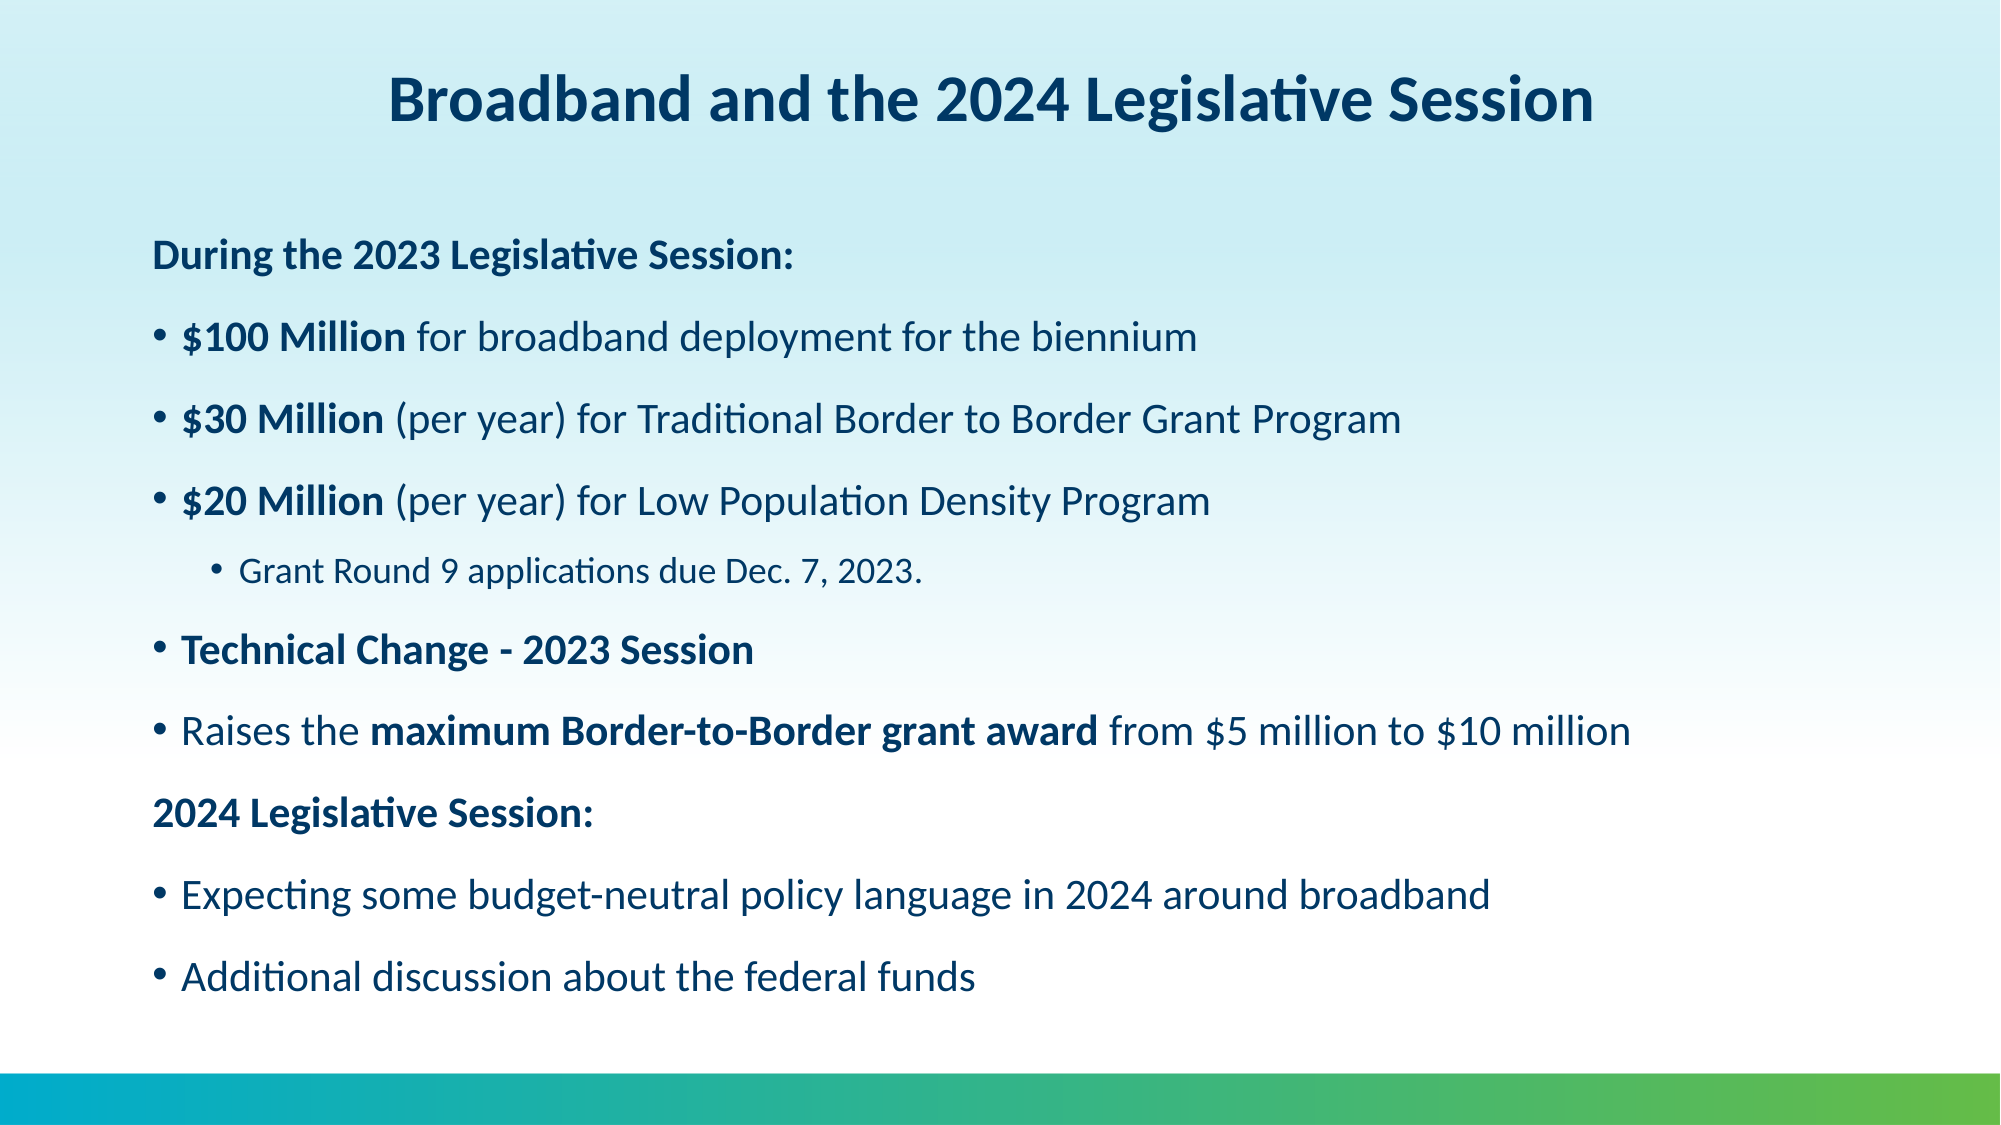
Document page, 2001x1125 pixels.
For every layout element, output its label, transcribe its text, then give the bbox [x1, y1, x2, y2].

list During the 2023 Legislative Session: $100 Million for broadband deployment for the biennium​ $30 Million (per year) for Traditional Border to Border Grant Program​ $20 Million (per year) for Low Population Density Program​ Grant Round 9 applications due Dec. 7, 2023​. Technical Change​ - 2023 Session Raises the maximum Border-to-Border grant award from $5 million to $10 million​ 2024 Legislative Session: Expecting some budget-neutral policy language in 2024 around broadband Additional discussion about the federal funds [137, 218, 1863, 1010]
picture [0, 0, 2000, 1125]
title Broadband and the 2024 Legislative Session [137, 0, 1863, 200]
